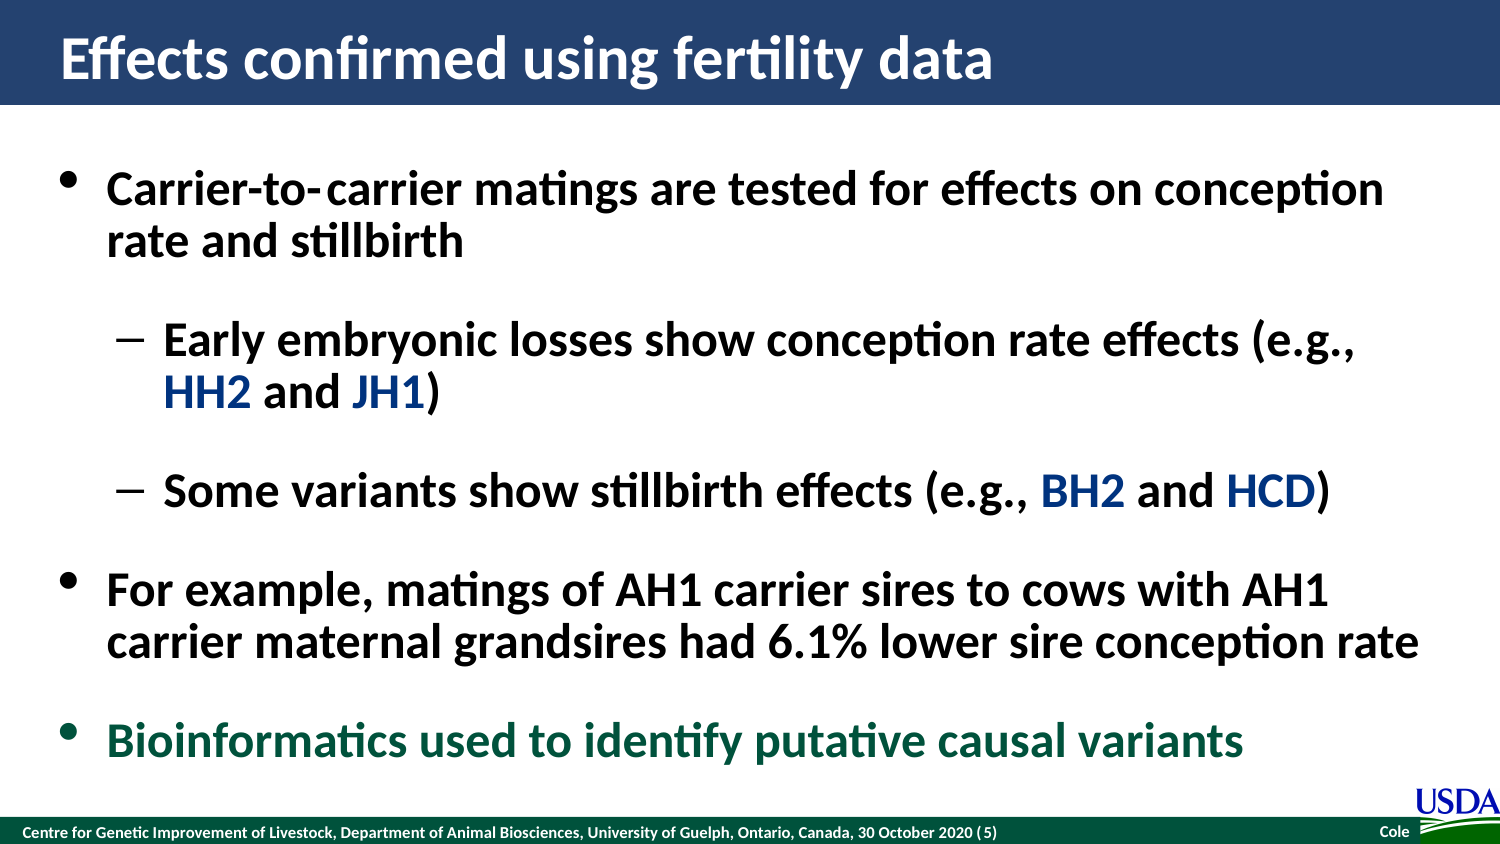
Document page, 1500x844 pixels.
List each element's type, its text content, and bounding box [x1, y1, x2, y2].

title Effects confirmed using fertility data [60, 15, 1440, 94]
picture [1416, 788, 1500, 844]
list Carrier-to- carrier matings are tested for effects on conception rate and stillbirth Early embryonic losses show conception rate effects (e.g., HH2 and JH1) Some variants show stillbirth effects (e.g., BH2 and HCD) For example, matings of AH1 carrier sires to cows with AH1 carrier maternal grandsires had 6.1% lower sire conception rate Bioinformatics used to identify putative causal variants [60, 163, 1440, 764]
